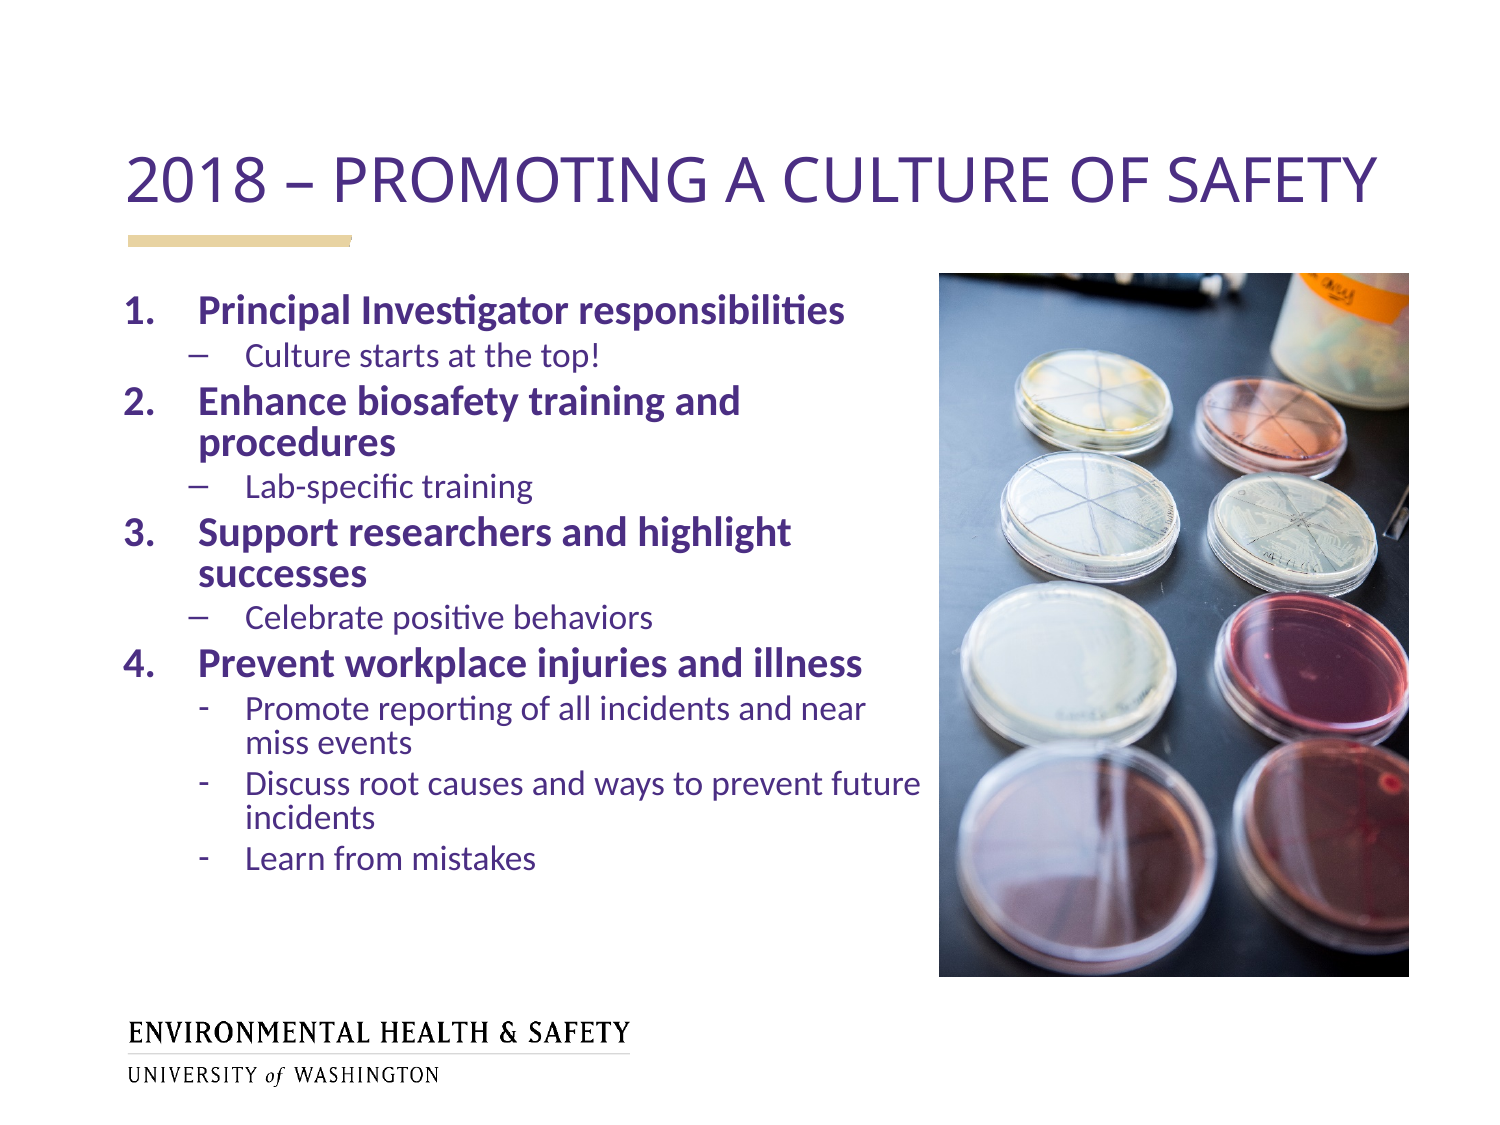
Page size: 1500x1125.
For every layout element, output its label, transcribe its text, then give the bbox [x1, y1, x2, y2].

list Principal Investigator responsibilities Culture starts at the top! Enhance biosafety training and procedures Lab-specific training Support researchers and highlight successes Celebrate positive behaviors Prevent workplace injuries and illness Promote reporting of all incidents and near miss events Discuss root causes and ways to prevent future incidents Learn from mistakes [108, 284, 934, 944]
list 2018 – PROMOTING A CULTURE OF SAFETY [110, 60, 1453, 224]
picture [128, 235, 352, 247]
picture [939, 273, 1409, 977]
picture [120, 1021, 630, 1087]
